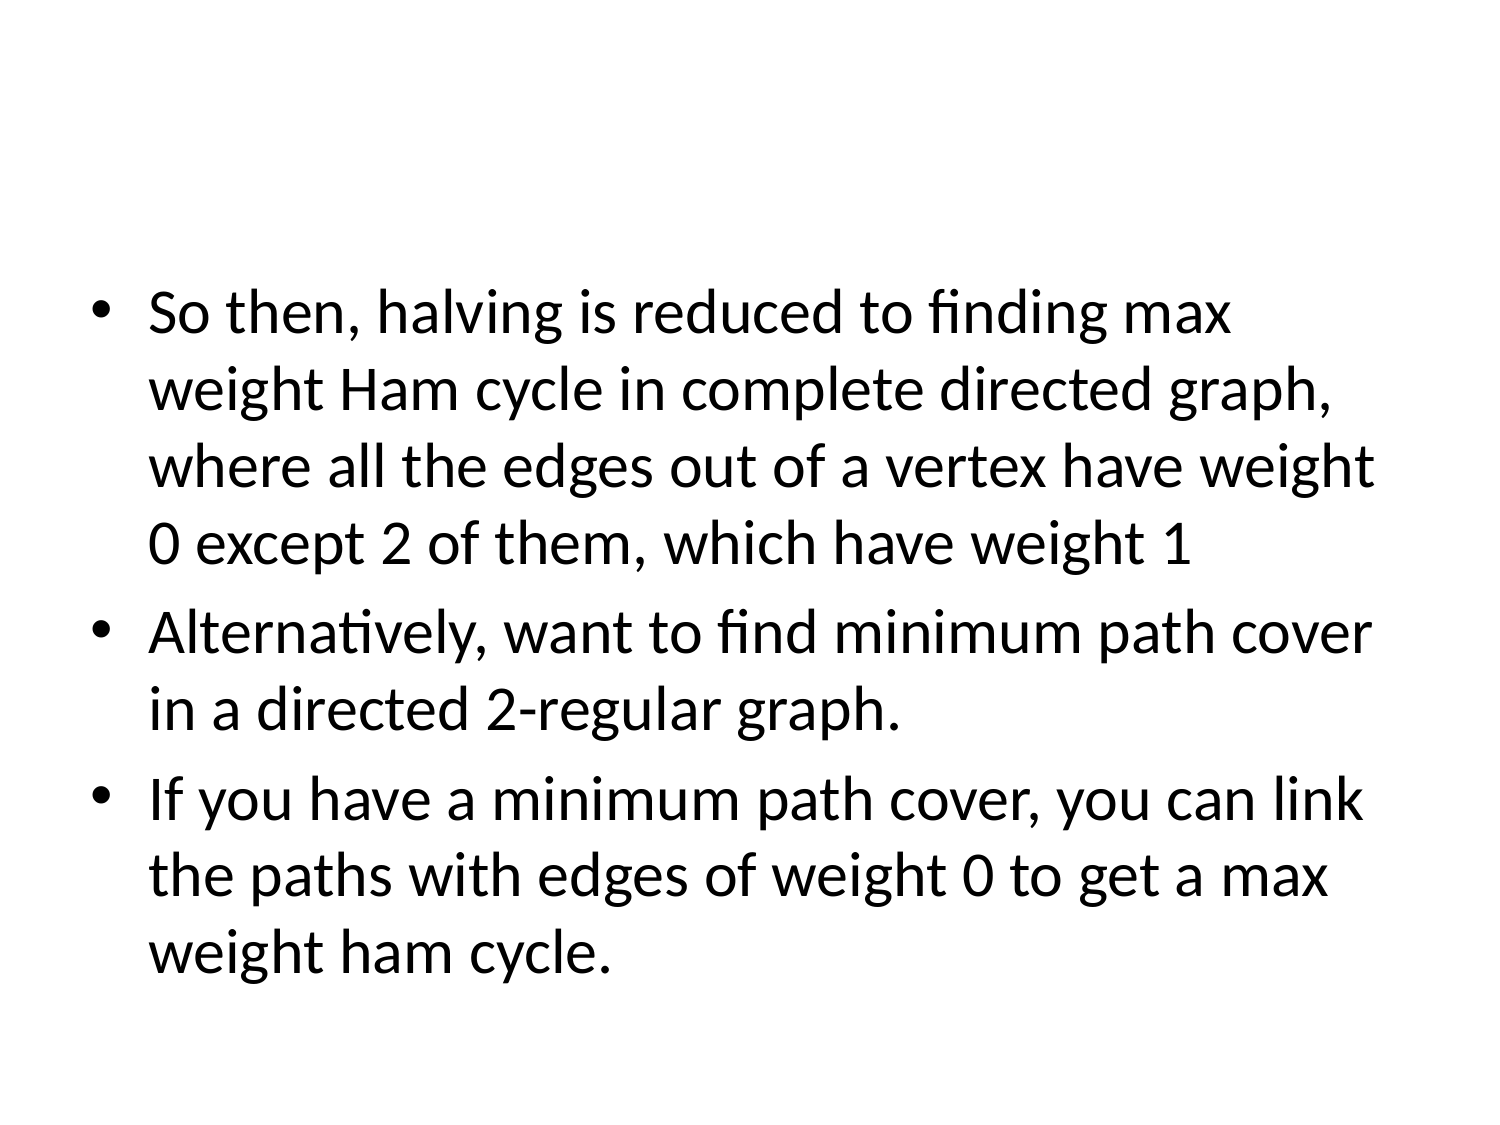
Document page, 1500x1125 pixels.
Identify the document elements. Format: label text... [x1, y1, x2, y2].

list So then, halving is reduced to finding max weight Ham cycle in complete directed graph, where all the edges out of a vertex have weight 0 except 2 of them, which have weight 1 Alternatively, want to find minimum path cover in a directed 2-regular graph. If you have a minimum path cover, you can link the paths with edges of weight 0 to get a max weight ham cycle. [75, 262, 1425, 1005]
